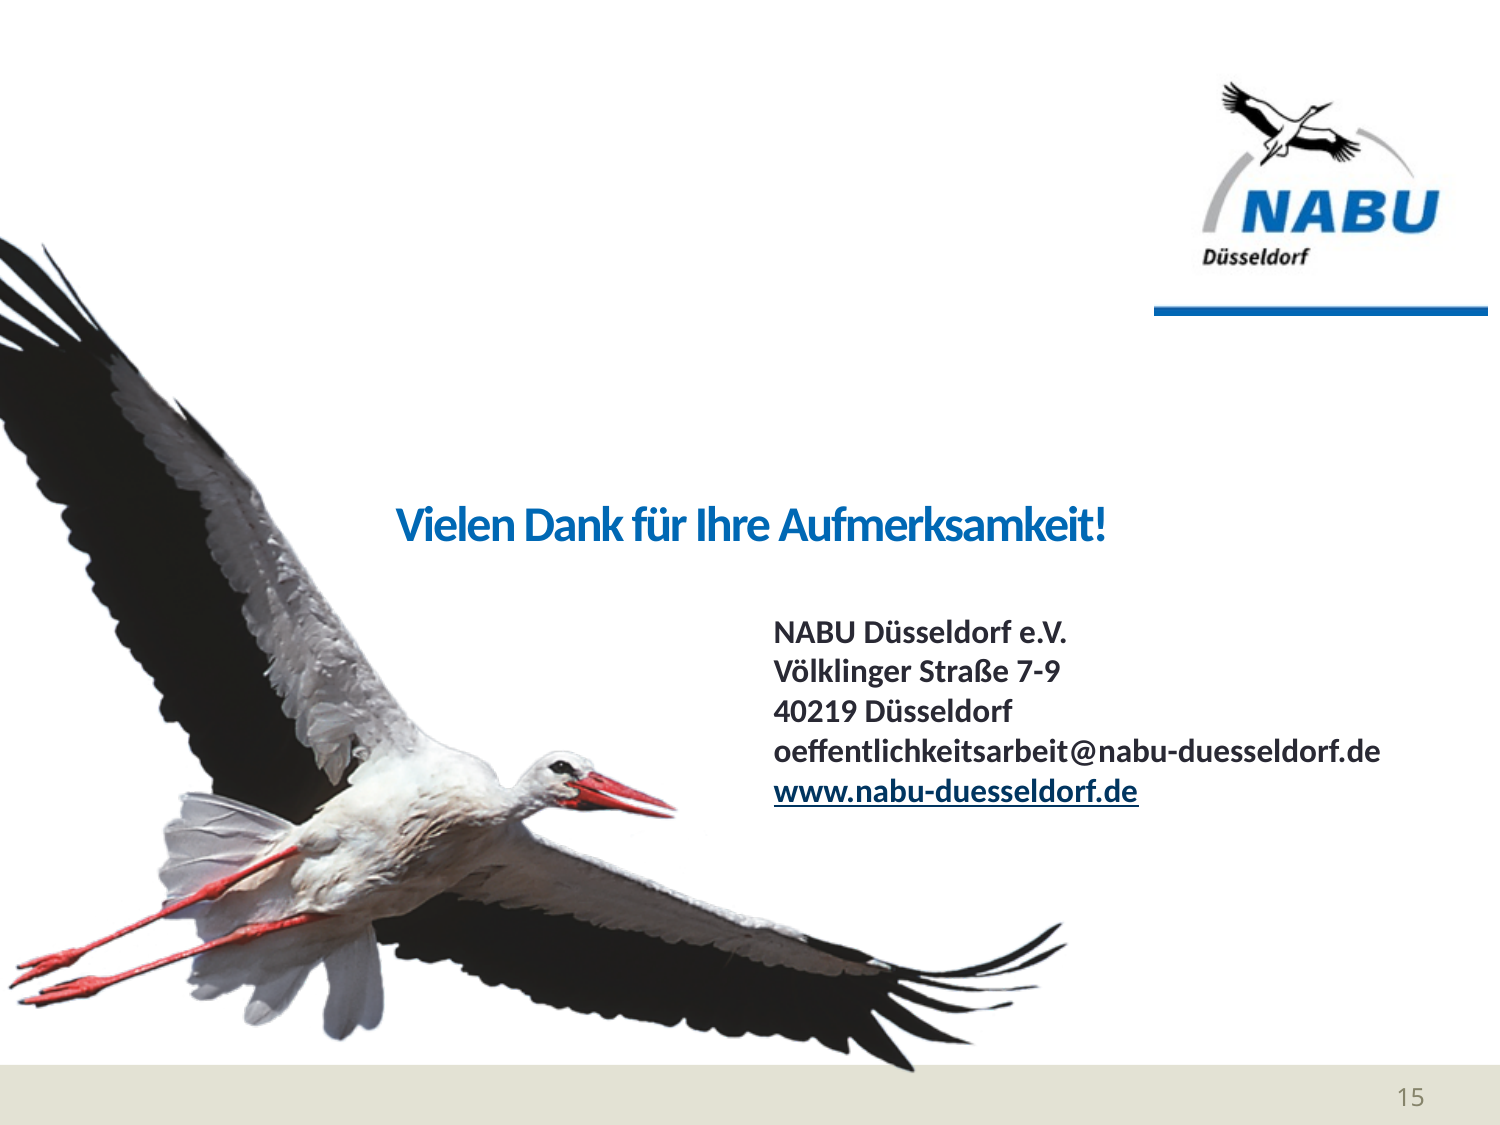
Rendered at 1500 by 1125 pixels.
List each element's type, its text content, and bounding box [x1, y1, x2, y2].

picture [0, 210, 1097, 1125]
list NABU Düsseldorf e.V. Völklinger Straße 7-9 40219 Düsseldorf oeffentlichkeitsarbeit@nabu-duesseldorf.de www.nabu-duesseldorf.de [773, 609, 1469, 871]
slide_number 15 [1340, 1086, 1425, 1116]
title Vielen Dank für Ihre Aufmerksamkeit! [395, 307, 1500, 553]
picture [1154, 0, 1488, 307]
